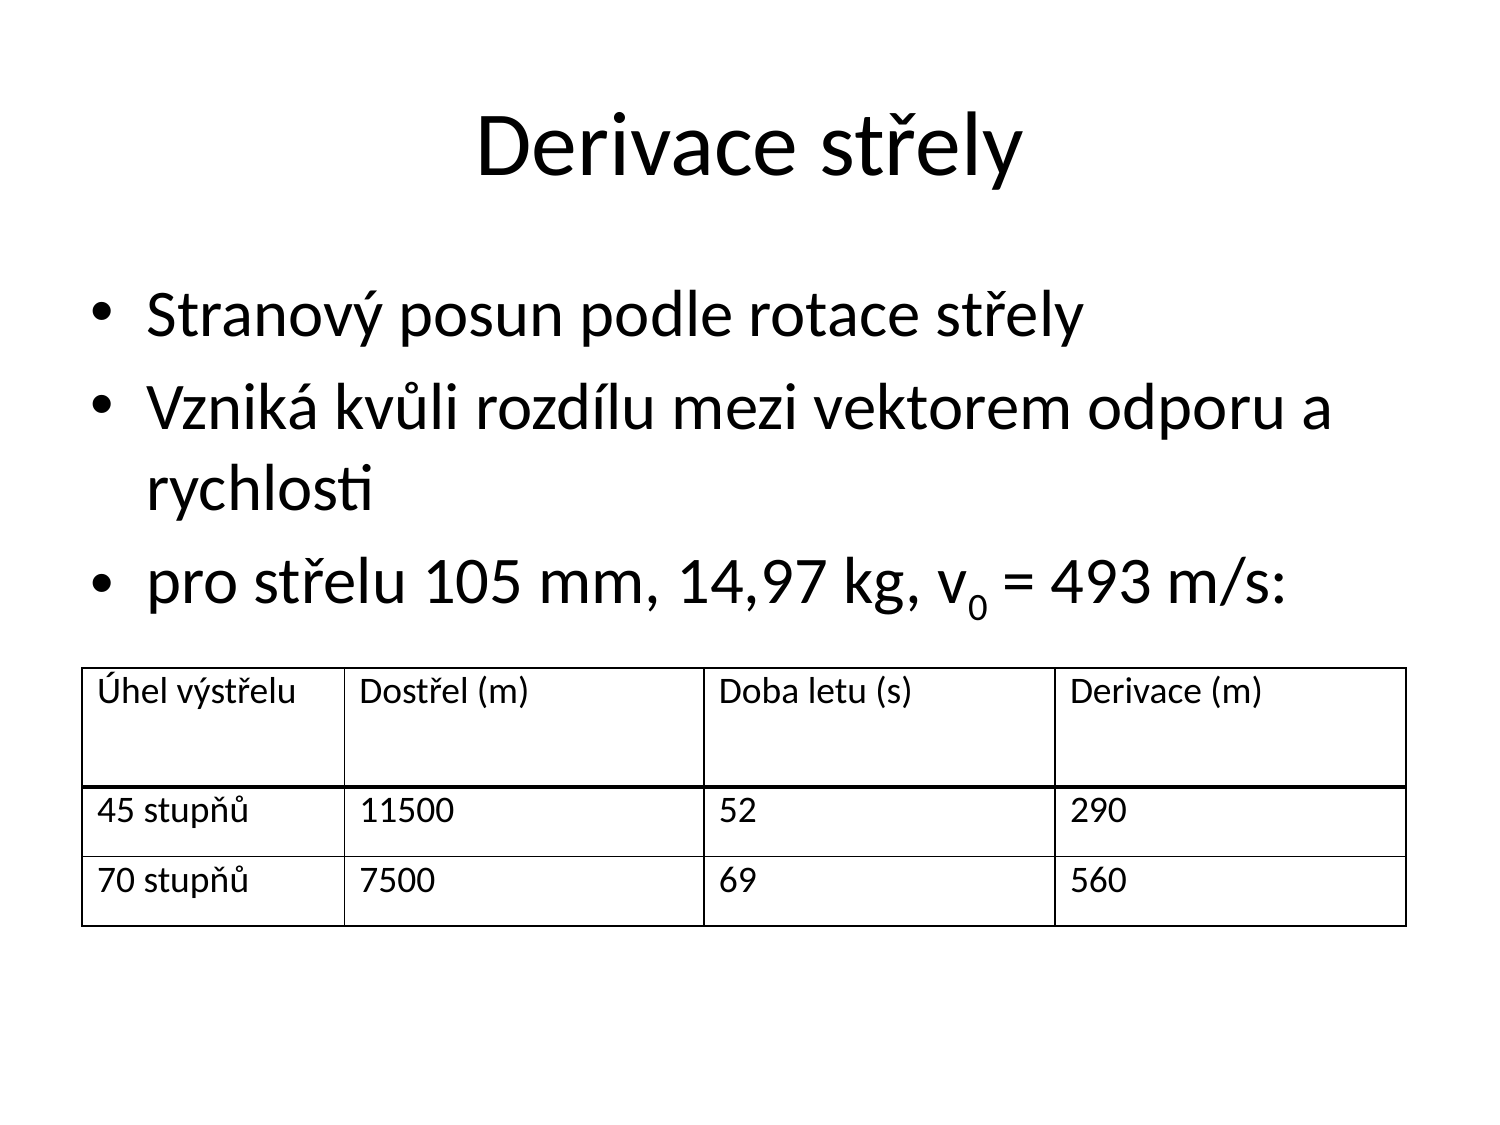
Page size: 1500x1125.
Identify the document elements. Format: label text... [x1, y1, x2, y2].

table_cell 290 [1056, 789, 1405, 856]
table_cell 560 [1056, 857, 1405, 925]
table_header Dostřel (m) [345, 669, 703, 785]
table_cell 70 stupňů [83, 857, 344, 925]
table_cell 45 stupňů [83, 789, 344, 856]
table_cell 69 [705, 857, 1054, 925]
table_cell 7500 [345, 857, 703, 925]
title Derivace střely [75, 45, 1425, 233]
table_cell 11500 [345, 789, 703, 856]
table_header Derivace (m) [1056, 669, 1405, 785]
list Stranový posun podle rotace střely Vzniká kvůli rozdílu mezi vektorem odporu a rychlosti pro střelu 105 mm, 14,97 kg, v0 = 493 m/s: [75, 262, 1425, 1005]
table_cell 52 [705, 789, 1054, 856]
table_header Doba letu (s) [705, 669, 1054, 785]
table_header Úhel výstřelu [83, 669, 344, 785]
